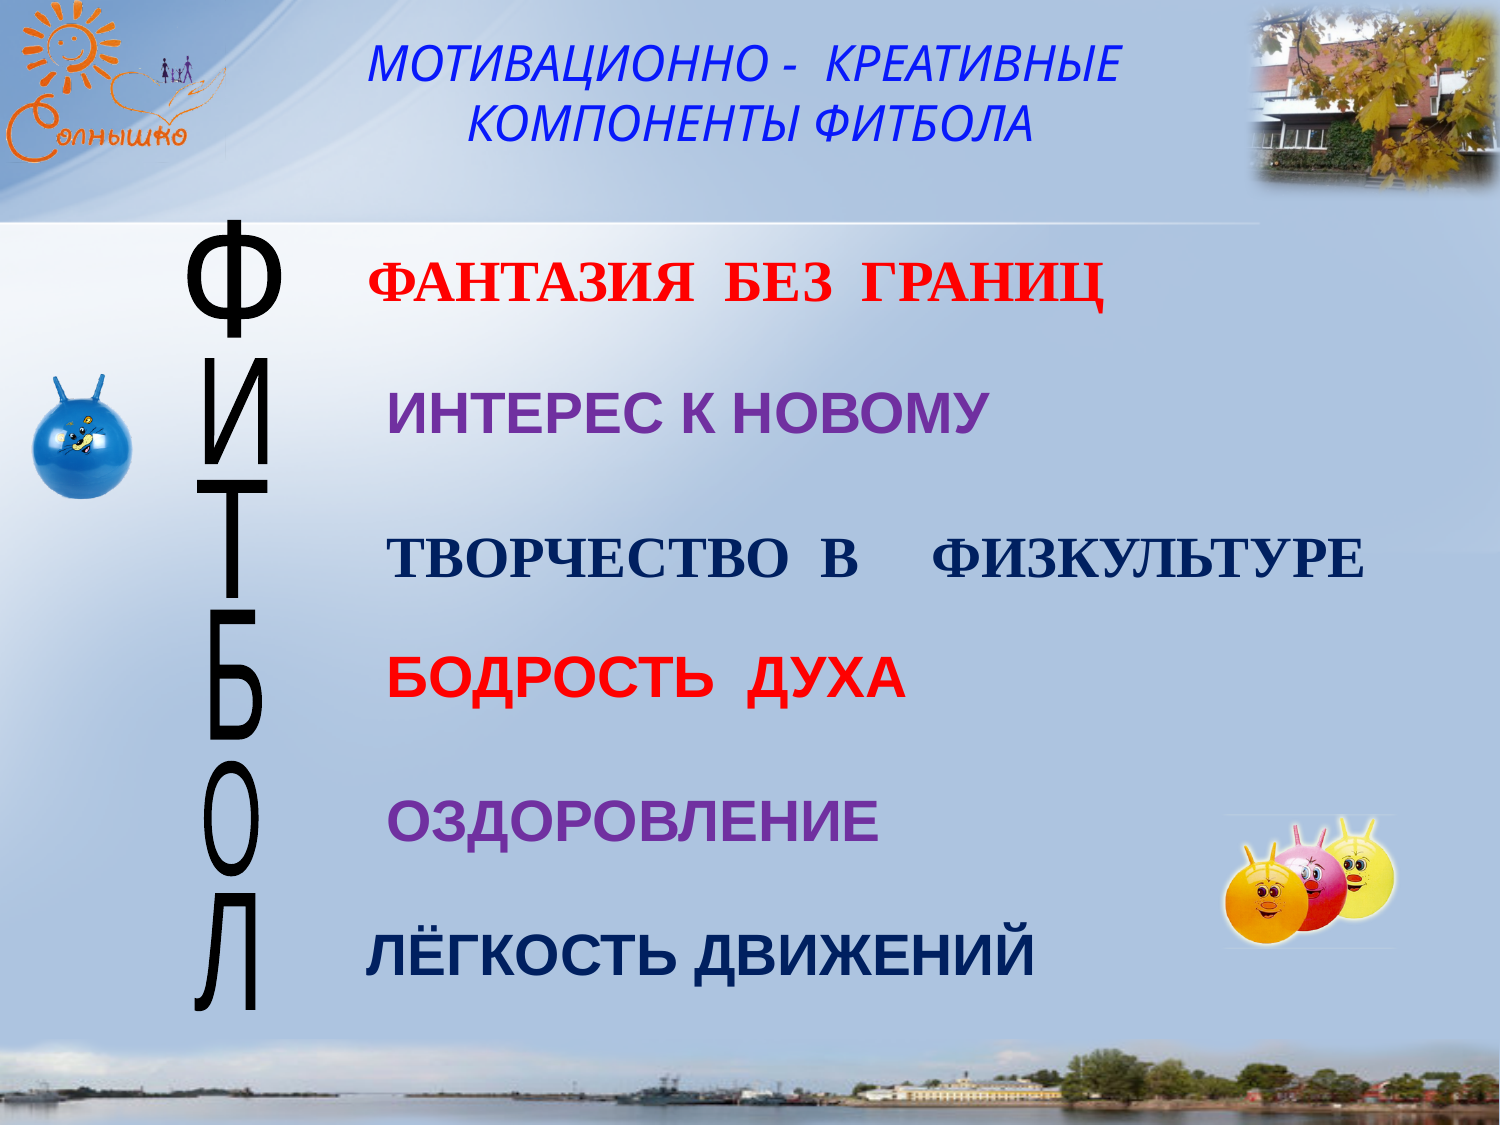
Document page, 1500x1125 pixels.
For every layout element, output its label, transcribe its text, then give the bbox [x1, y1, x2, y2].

text_box ФАНТАЗИЯ БЕЗ ГРАНИЦ [352, 235, 1310, 321]
text_box ИНТЕРЕС К НОВОМУ [371, 368, 1034, 453]
text_box ЛЁГКОСТЬ ДВИЖЕНИЙ [352, 909, 1091, 995]
text_box ТВОРЧЕСТВО В ФИЗКУЛЬТУРЕ [371, 511, 1427, 597]
picture [0, 0, 1500, 1125]
text_box БОДРОСТЬ ДУХА [371, 631, 1216, 717]
text_box МОТИВАЦИОННО - КРЕАТИВНЫЕ КОМПОНЕНТЫ ФИТБОЛА [198, 0, 1241, 183]
text_box ОЗДОРОВЛЕНИЕ [371, 775, 1005, 861]
